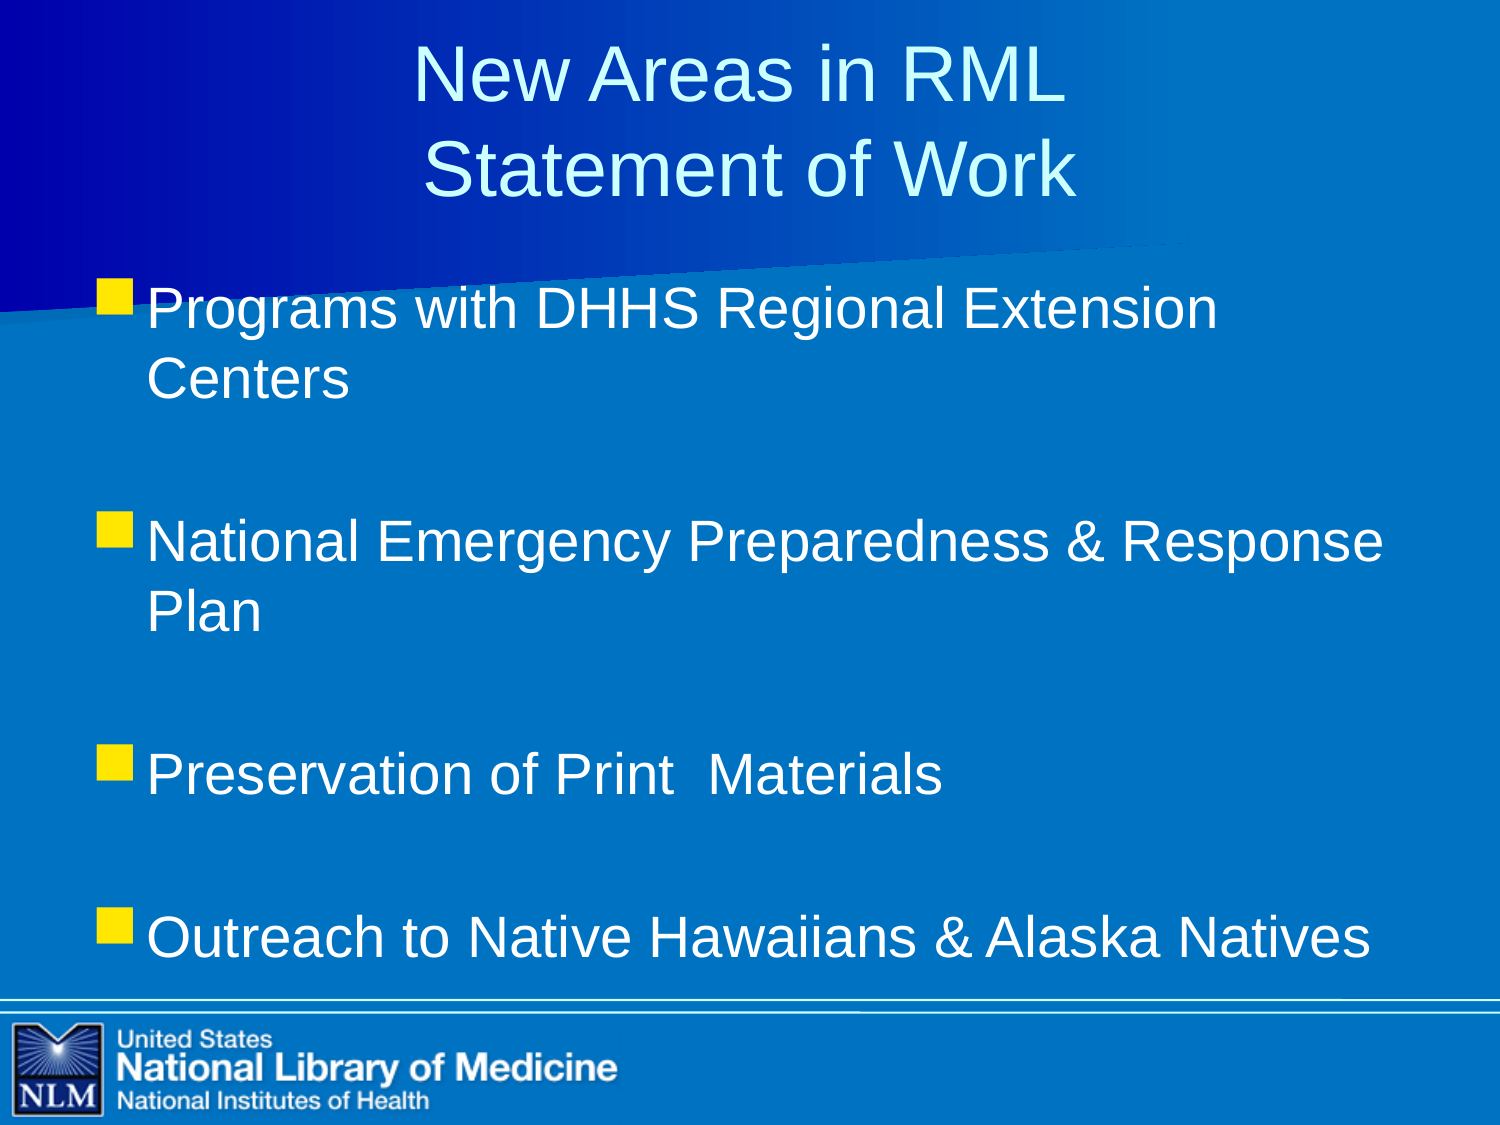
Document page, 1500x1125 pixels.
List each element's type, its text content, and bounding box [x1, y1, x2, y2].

picture [0, 1014, 622, 1125]
picture [0, 1007, 622, 1011]
title New Areas in RML Statement of Work [74, 14, 1426, 226]
list Programs with DHHS Regional Extension Centers National Emergency Preparedness & Response Plan Preservation of Print Materials Outreach to Native Hawaiians & Alaska Natives [74, 262, 1426, 998]
